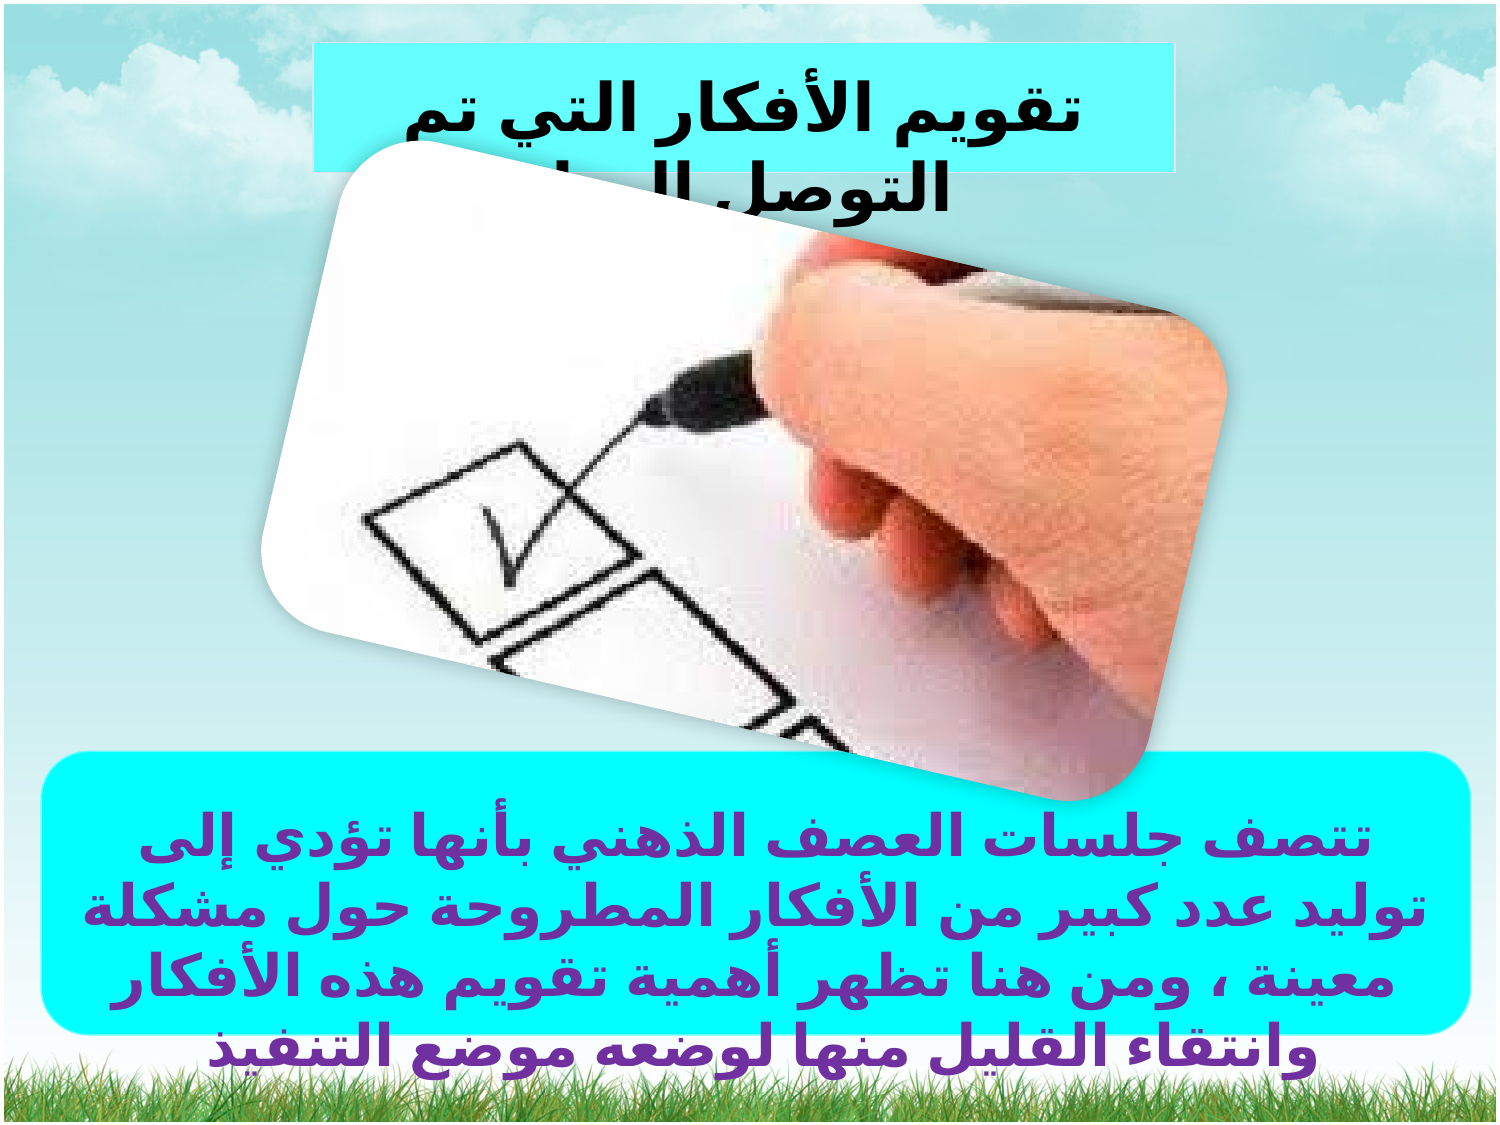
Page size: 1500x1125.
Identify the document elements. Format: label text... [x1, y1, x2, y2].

text_box تتصف جلسات العصف الذهني بأنها تؤدي إلى توليد عدد كبير من الأفكار المطروحة حول مشكلة معينة ، ومن هنا تظهر أهمية تقويم هذه الأفكار وانتقاء القليل منها لوضعه موضع التنفيذ [41, 751, 1471, 1035]
picture [0, 0, 1500, 1125]
text_box تقويم الأفكار التي تم التوصل إليها [312, 42, 1176, 173]
